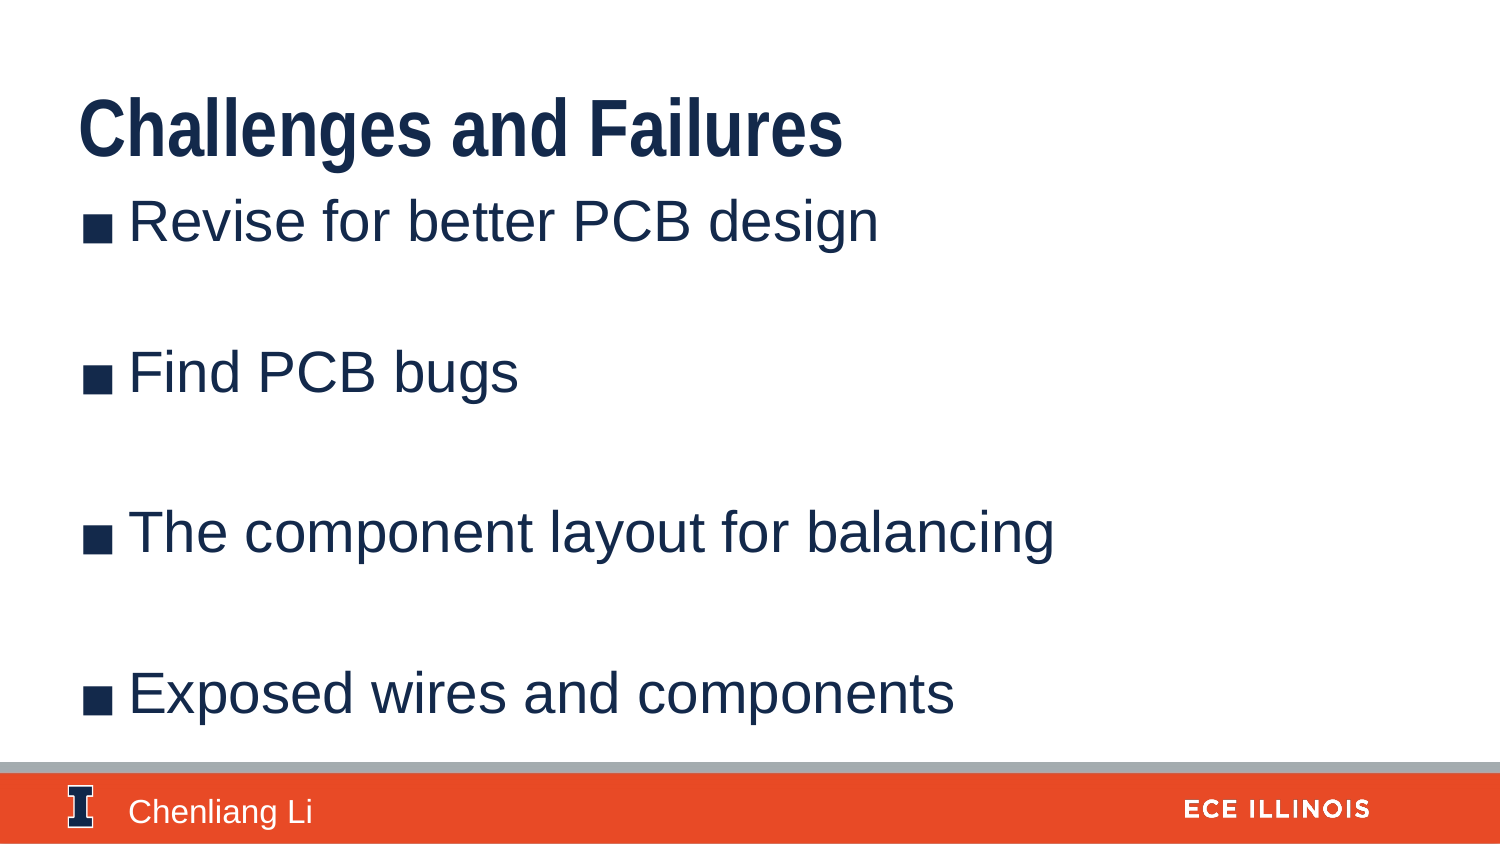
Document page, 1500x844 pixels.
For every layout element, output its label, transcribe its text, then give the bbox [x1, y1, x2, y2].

text_box Chenliang Li [115, 784, 429, 828]
list Challenges and Failures [66, 68, 1438, 148]
picture [0, 762, 1500, 832]
list Revise for better PCB design Find PCB bugs The component layout for balancing Exposed wires and components [66, 177, 1446, 729]
picture [1185, 799, 1369, 818]
